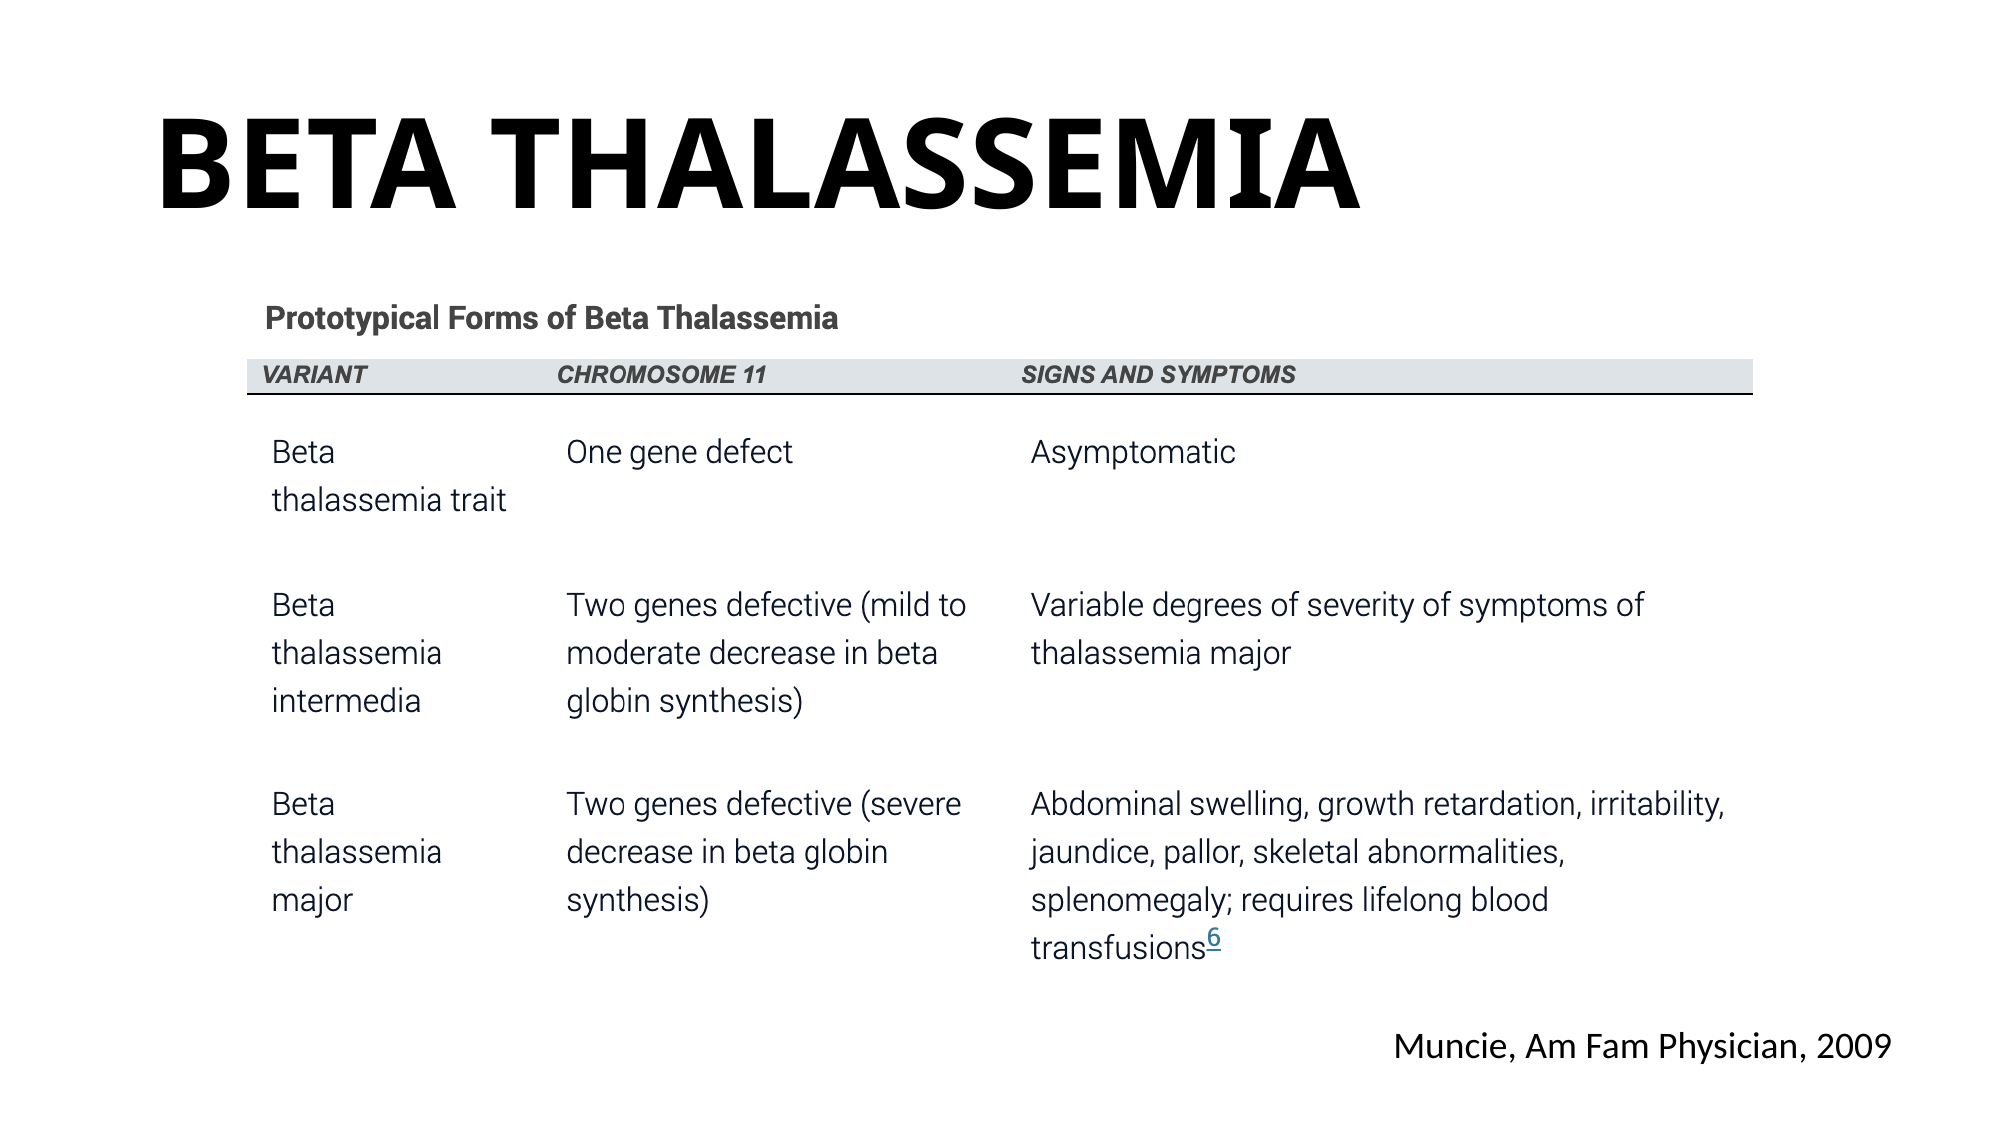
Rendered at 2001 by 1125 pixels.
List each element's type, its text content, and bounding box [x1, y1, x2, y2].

title BETA THALASSEMIA [137, 59, 1863, 278]
text_box Muncie, Am Fam Physician, 2009 [1378, 1013, 1942, 1118]
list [247, 299, 1753, 1014]
